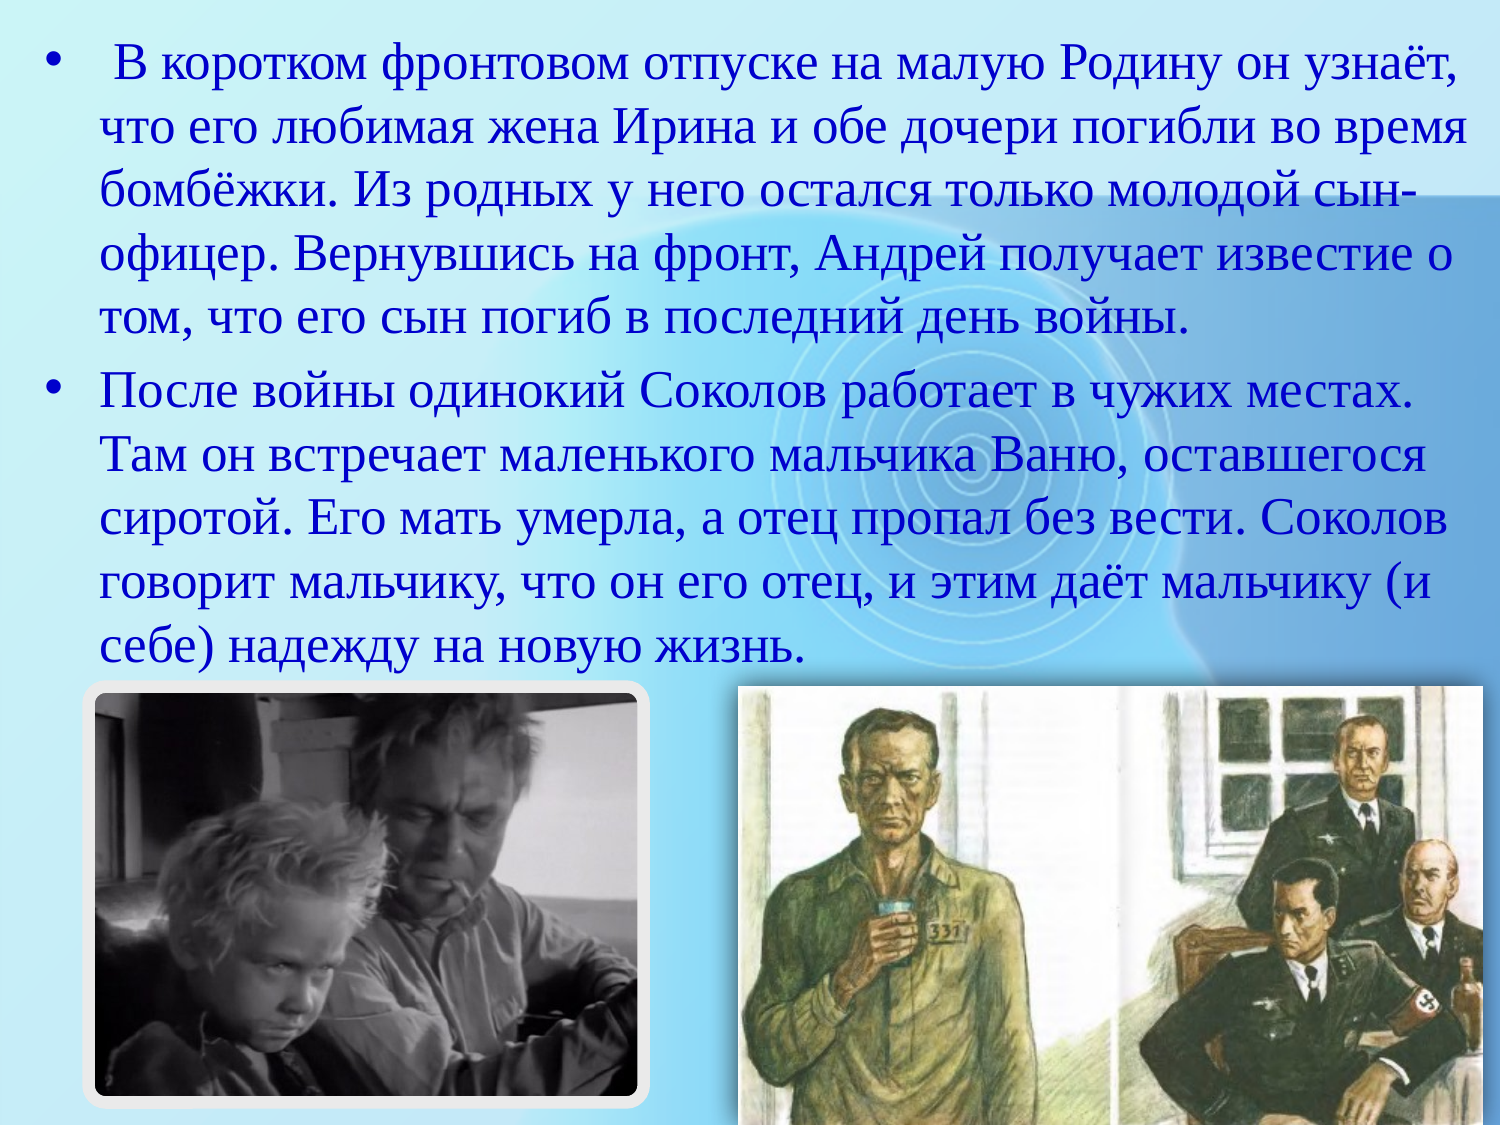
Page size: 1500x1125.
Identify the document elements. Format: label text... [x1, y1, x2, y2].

list В коротком фронтовом отпуске на малую Родину он узнаёт, что его любимая жена Ирина и обе дочери погибли во время бомбёжки. Из родных у него остался только молодой сын-офицер. Вернувшись на фронт, Андрей получает известие о том, что его сын погиб в последний день войны. После войны одинокий Соколов работает в чужих местах. Там он встречает маленького мальчика Ваню, оставшегося сиротой. Его мать умерла, а отец пропал без вести. Соколов говорит мальчику, что он его отец, и этим даёт мальчику (и себе) надежду на новую жизнь. [29, 19, 1489, 740]
picture [0, 0, 1500, 1125]
